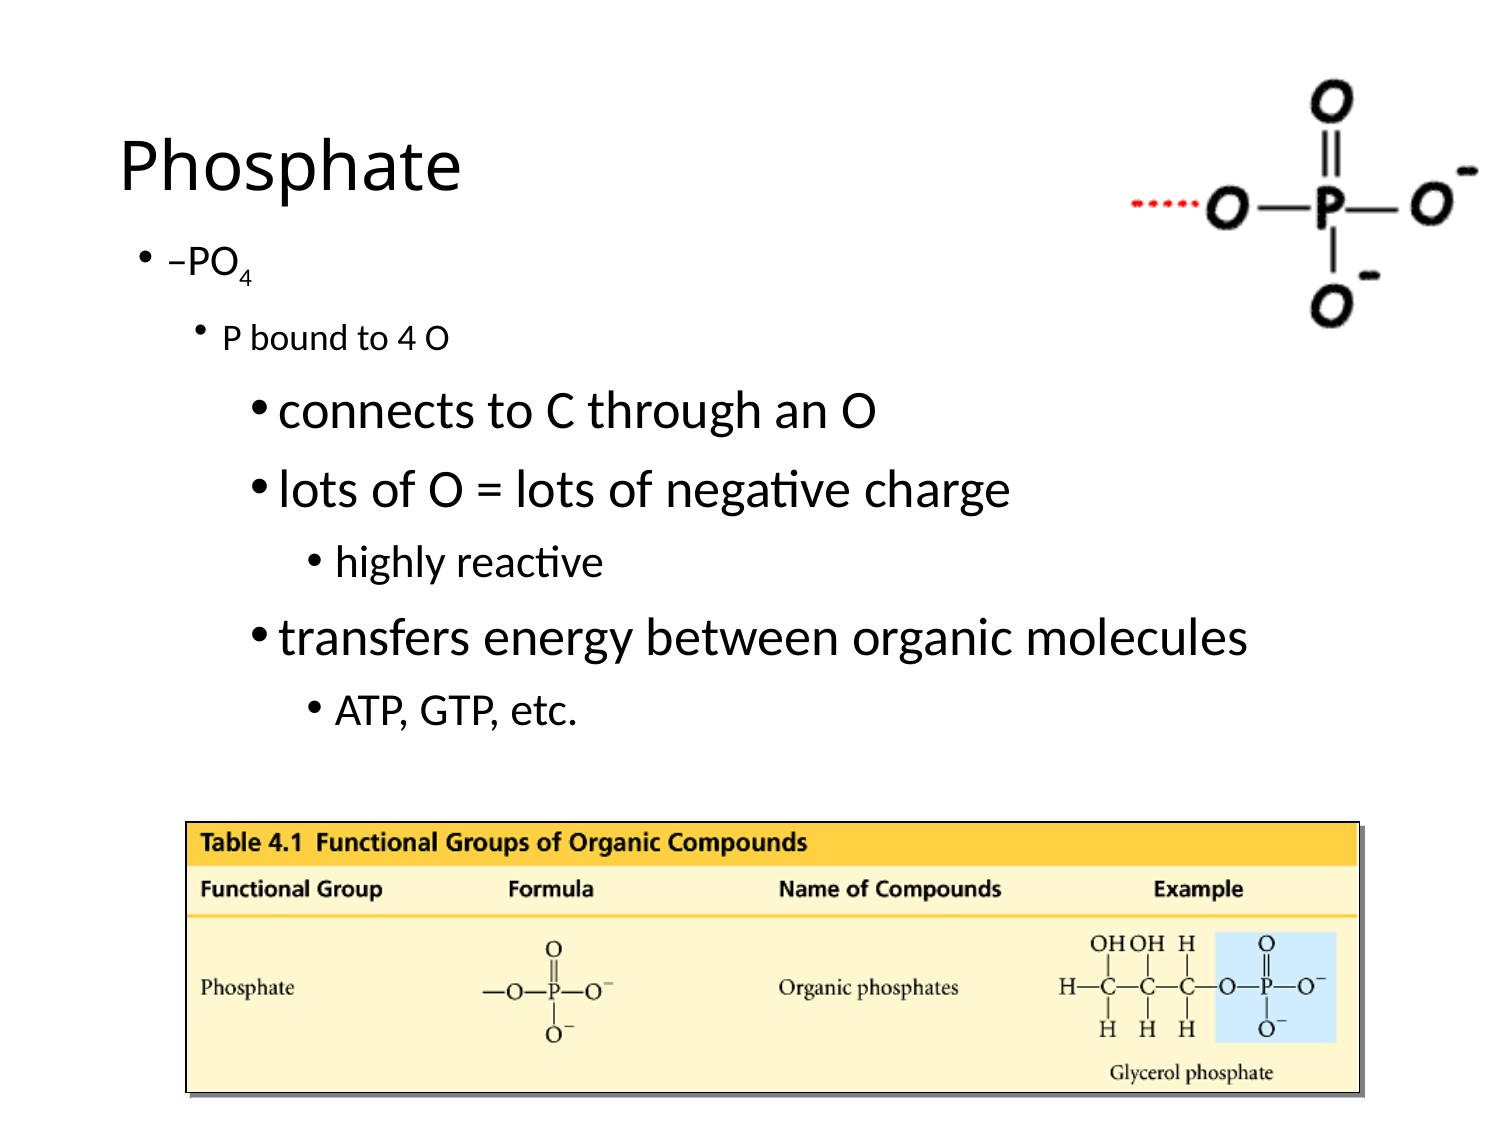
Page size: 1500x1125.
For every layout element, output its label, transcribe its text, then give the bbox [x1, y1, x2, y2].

list –PO4 P bound to 4 O connects to C through an O lots of O = lots of negative charge highly reactive transfers energy between organic molecules ATP, GTP, etc. [122, 224, 1500, 807]
picture [186, 822, 1359, 1092]
picture [1118, 64, 1488, 450]
title Phosphate [103, 59, 1397, 278]
